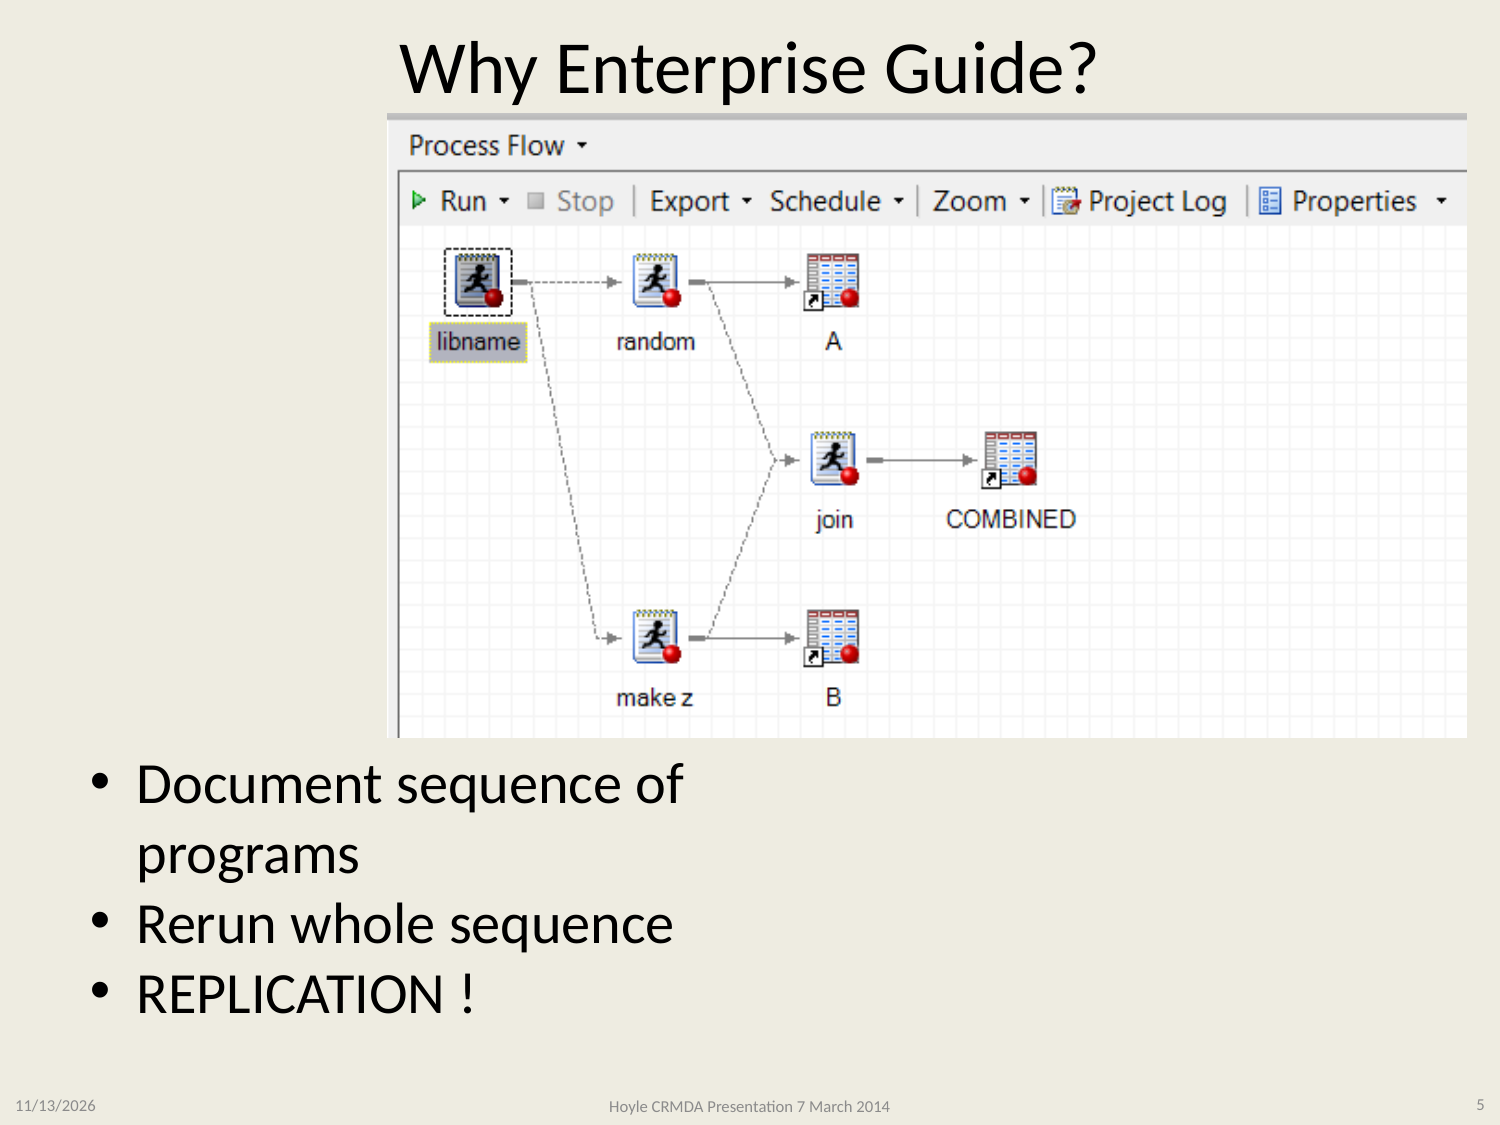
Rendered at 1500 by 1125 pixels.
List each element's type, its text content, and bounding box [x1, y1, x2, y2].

title Why Enterprise Guide? [75, 1, 1425, 125]
slide_number 5 [1149, 1087, 1500, 1121]
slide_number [0, 1087, 350, 1122]
text_box Document sequence of programs Rerun whole sequence REPLICATION ! [75, 737, 700, 1078]
footer Hoyle CRMDA Presentation 7 March 2014 [437, 1087, 1063, 1125]
picture [387, 113, 1467, 738]
